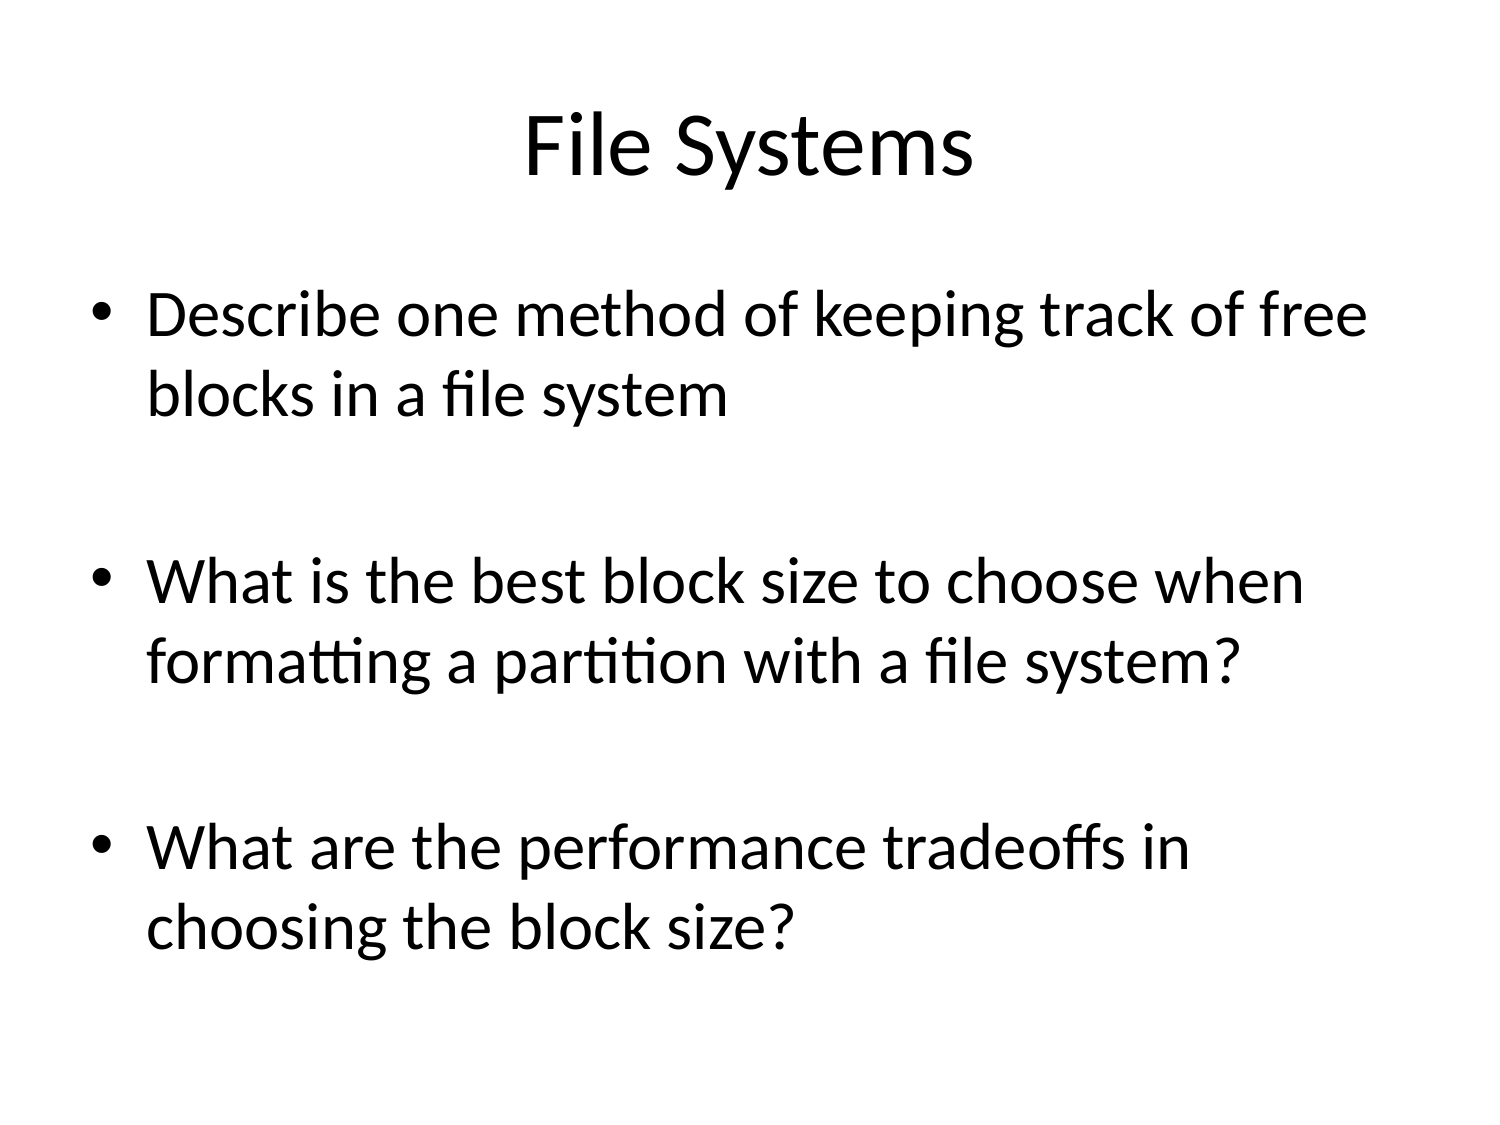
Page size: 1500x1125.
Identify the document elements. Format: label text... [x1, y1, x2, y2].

list Describe one method of keeping track of free blocks in a file system What is the best block size to choose when formatting a partition with a file system? What are the performance tradeoffs in choosing the block size? [75, 262, 1425, 1005]
title File Systems [75, 45, 1425, 233]
